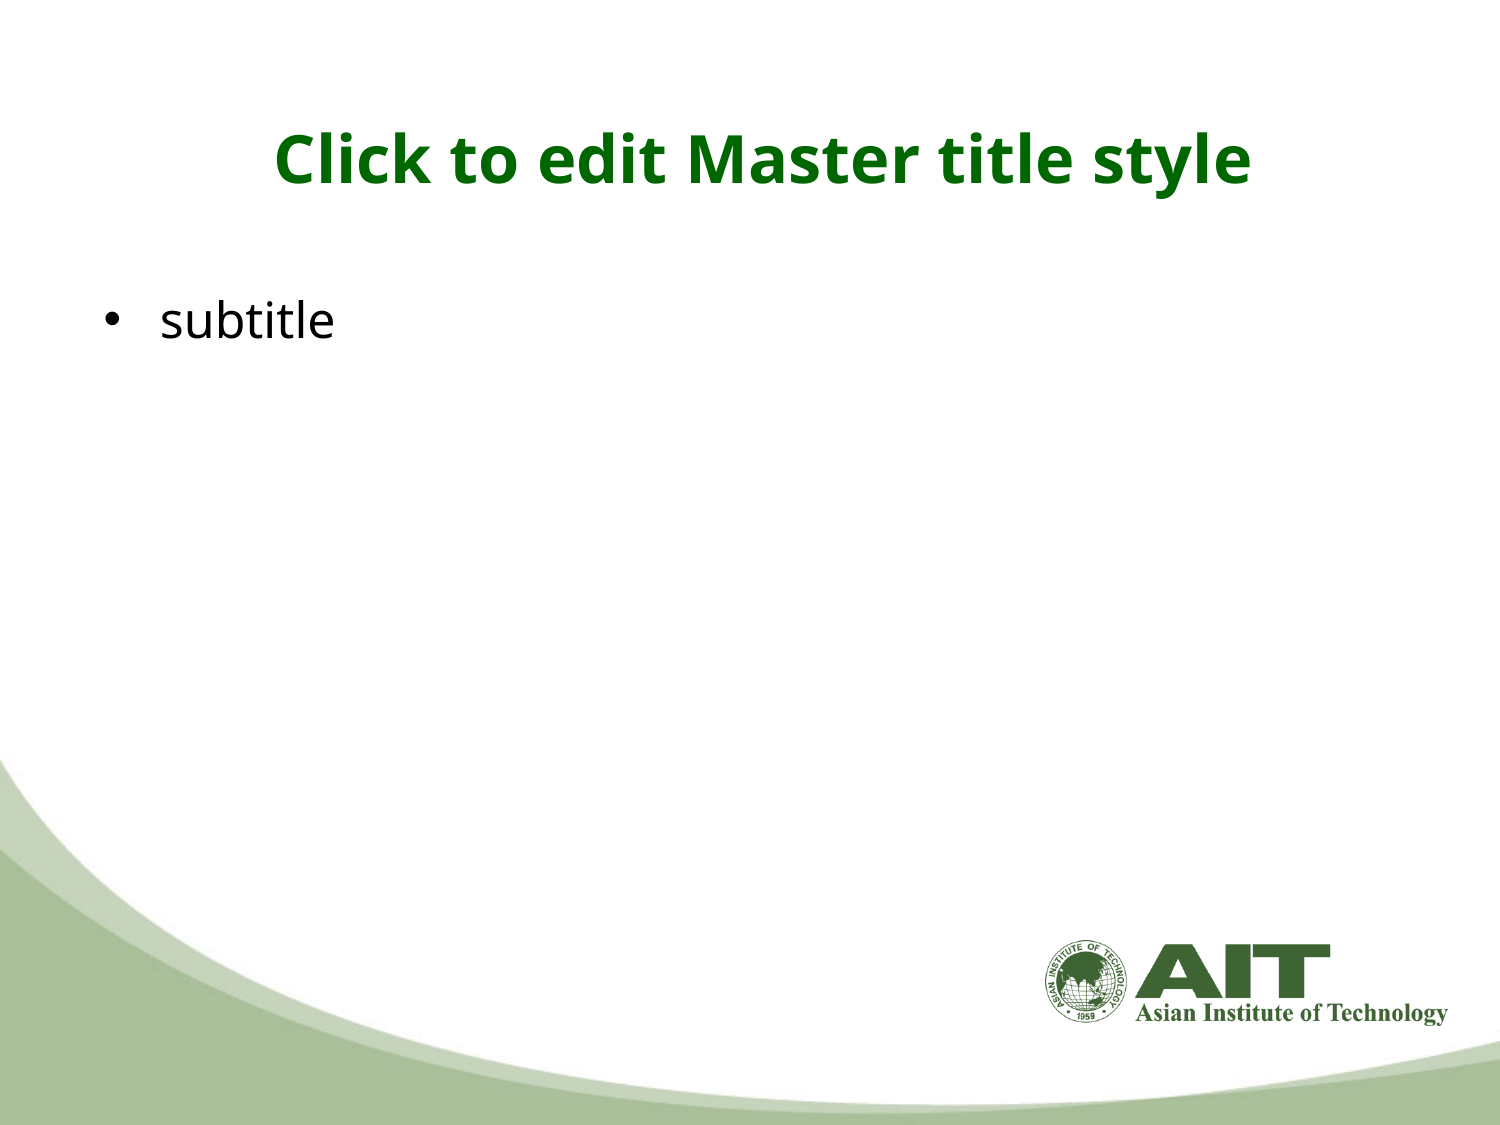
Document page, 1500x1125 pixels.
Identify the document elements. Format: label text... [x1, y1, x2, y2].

picture [0, 0, 1500, 1125]
title Click to edit Master title style [88, 63, 1439, 251]
list subtitle [88, 280, 1439, 1024]
